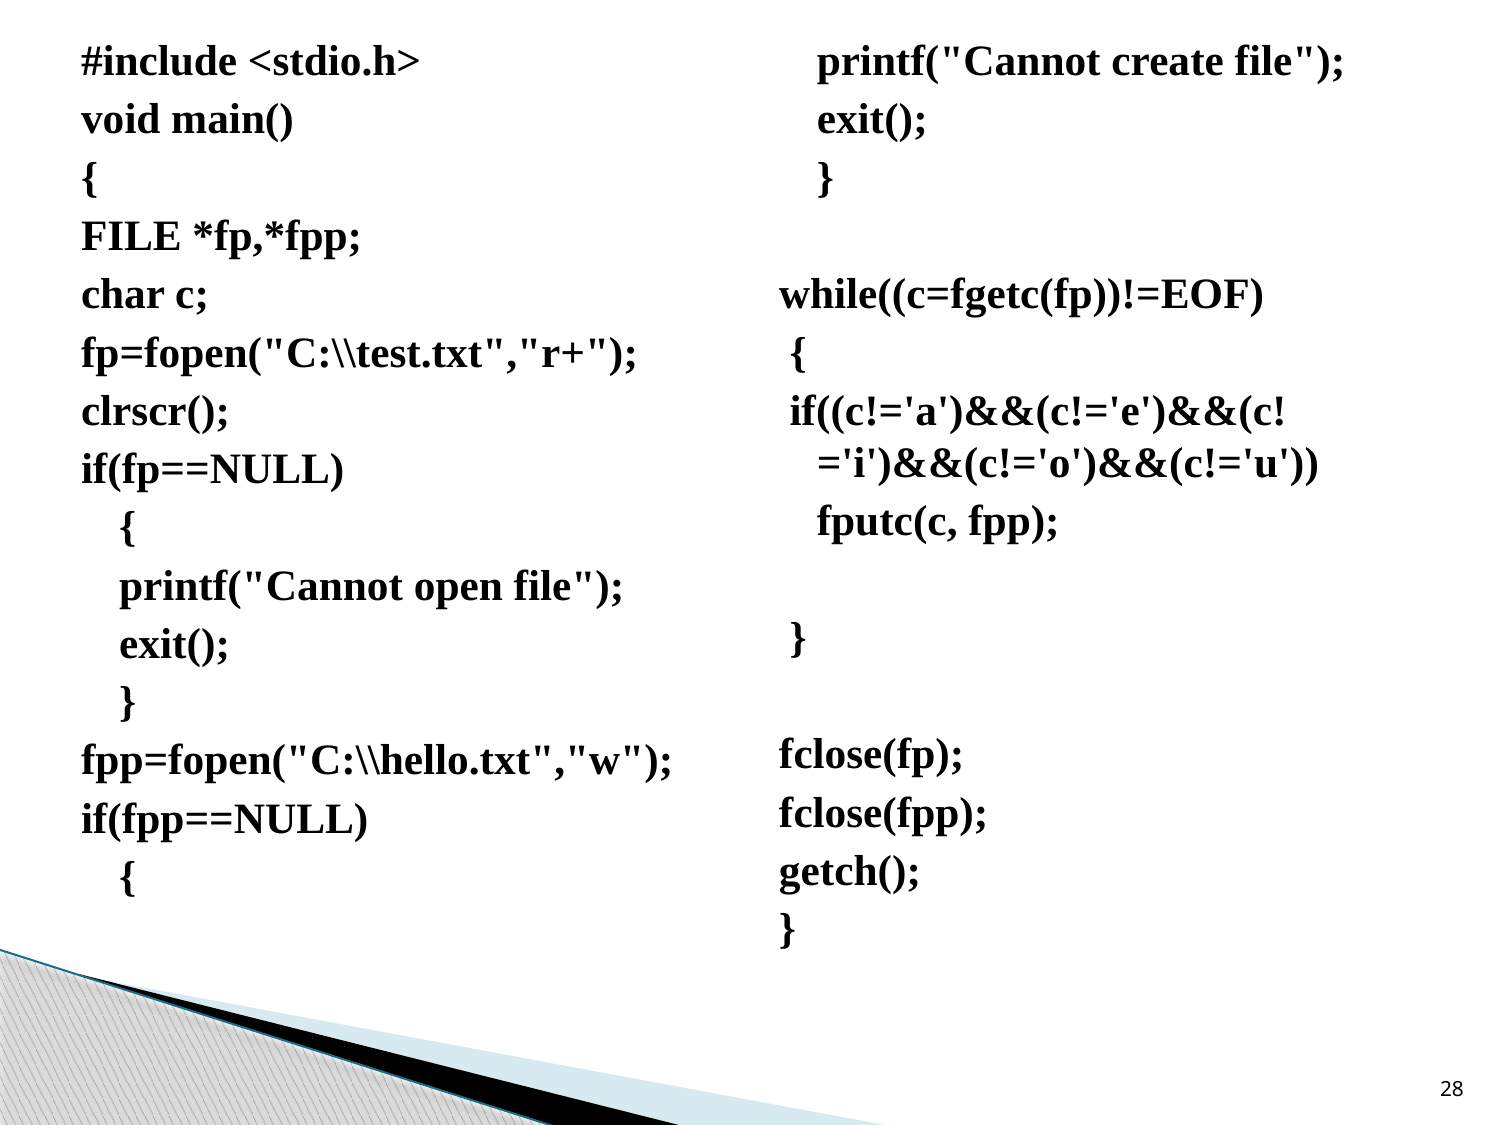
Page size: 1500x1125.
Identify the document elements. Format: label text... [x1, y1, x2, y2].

slide_number 28 [1362, 1051, 1479, 1112]
list #include <stdio.h> void main() { FILE *fp,*fpp; char c; fp=fopen("C:\\test.txt","r+"); clrscr(); if(fp==NULL) { printf("Cannot open file"); exit(); } fpp=fopen("C:\\hello.txt","w"); if(fpp==NULL) { printf("Cannot create file"); exit(); } while((c=fgetc(fp))!=EOF) { if((c!='a')&&(c!='e')&&(c!='i')&&(c!='o')&&(c!='u')) fputc(c, fpp); } fclose(fp); fclose(fpp); getch(); } [50, 24, 1475, 963]
